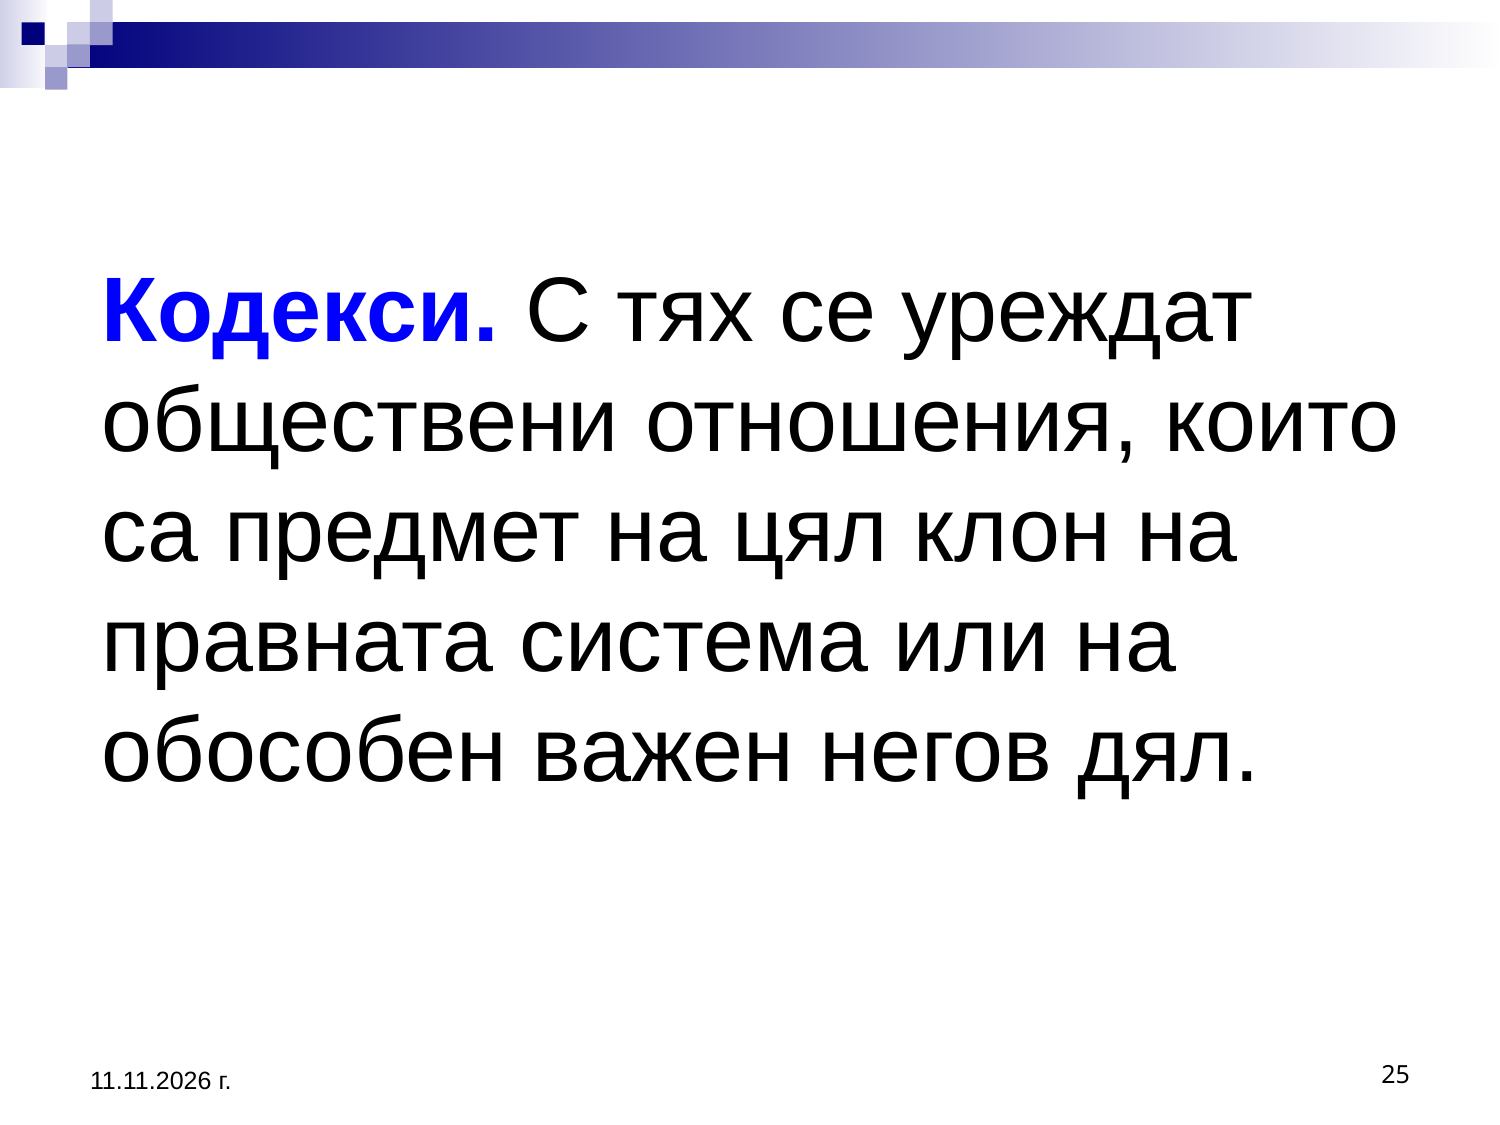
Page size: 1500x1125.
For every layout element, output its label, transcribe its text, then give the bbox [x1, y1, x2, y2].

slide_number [75, 1024, 425, 1103]
slide_number 25 [1074, 1025, 1425, 1100]
title Кодекси. С тях се уреждат обществени отношения, които са предмет на цял клон на правната система или на обособен важен негов дял. [75, 162, 1425, 888]
